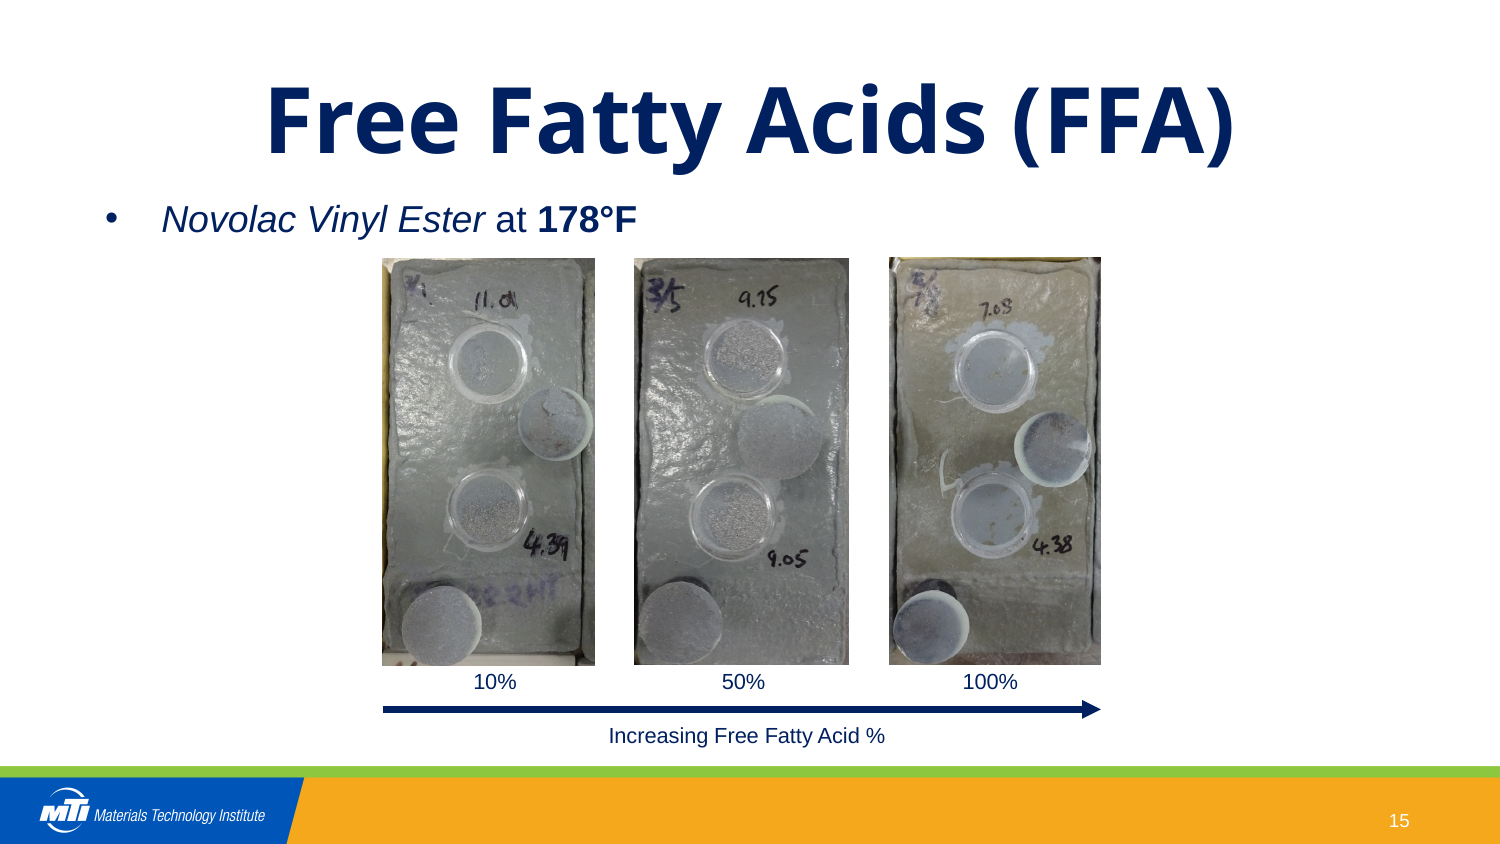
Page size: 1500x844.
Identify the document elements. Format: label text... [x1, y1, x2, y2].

title Free Fatty Acids (FFA) [75, 46, 1425, 188]
text_box 50% [718, 673, 769, 697]
text_box 100% [959, 674, 1022, 697]
text_box 10% [470, 674, 520, 697]
picture [0, 0, 1500, 844]
list Novolac Vinyl Ester at 178°F [75, 188, 1425, 740]
slide_number 15 [1325, 796, 1425, 844]
text_box Increasing Free Fatty Acid % [601, 721, 899, 750]
